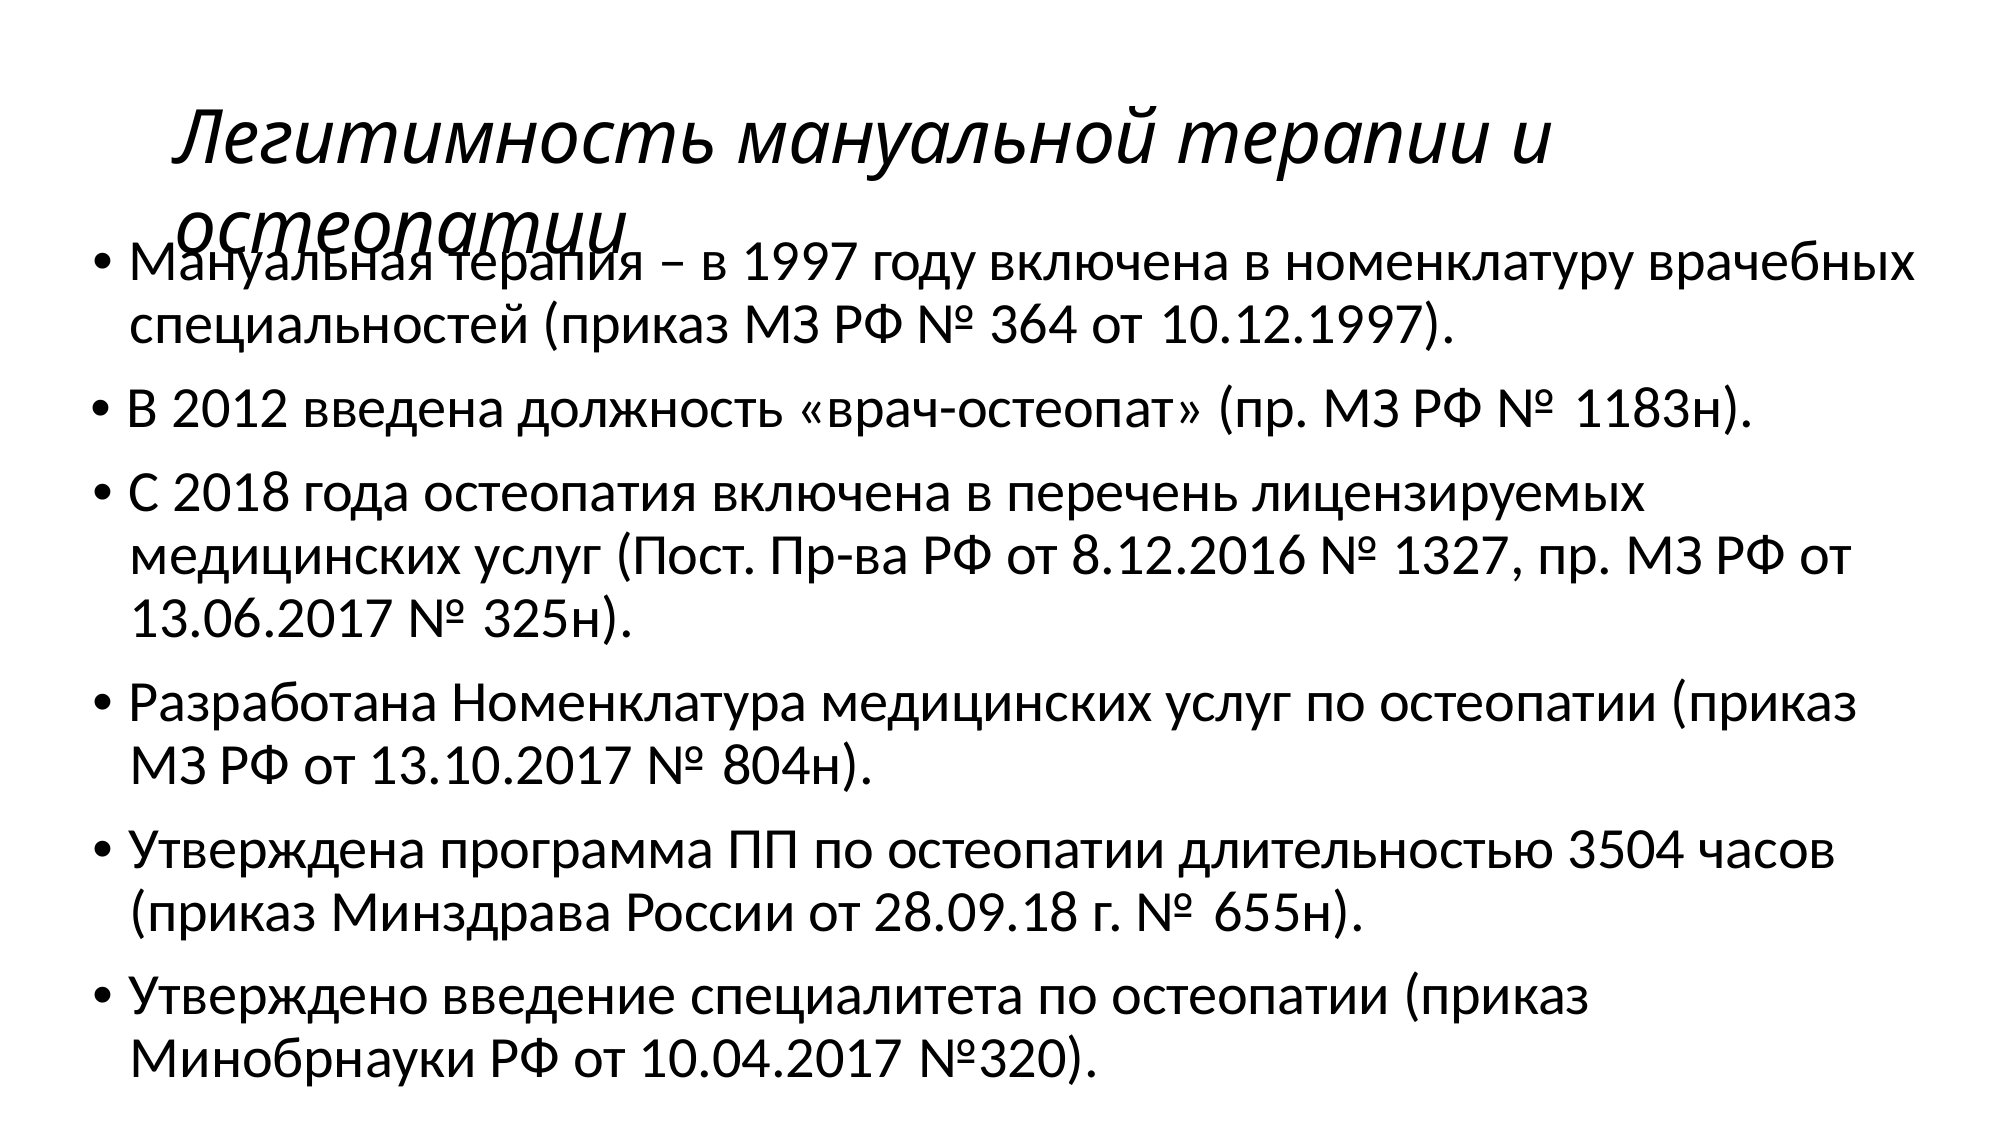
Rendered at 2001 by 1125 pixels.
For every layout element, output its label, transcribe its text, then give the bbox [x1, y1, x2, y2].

text_box • Мануальная терапия – в 1997 году включена в номенклатуру врачебных специальностей (приказ МЗ РФ № 364 от 10.12.1997). • В 2012 введена должность «врач-остеопат» (пр. МЗ РФ № 1183н). • С 2018 года остеопатия включена в перечень лицензируемых медицинских услуг (Пост. Пр-ва РФ от 8.12.2016 № 1327, пр. МЗ РФ от 13.06.2017 № 325н). • Разработана Номенклатура медицинских услуг по остеопатии (приказ МЗ РФ от 13.10.2017 № 804н). • Утверждена программа ПП по остеопатии длительностью 3504 часов (приказ Минздрава России от 28.09.18 г. № 655н). • Утверждено введение специалитета по остеопатии (приказ Минобрнауки РФ от 10.04.2017 №320). [90, 219, 1932, 1090]
title Легитимность мануальной терапии и остеопатии [172, 86, 1845, 219]
